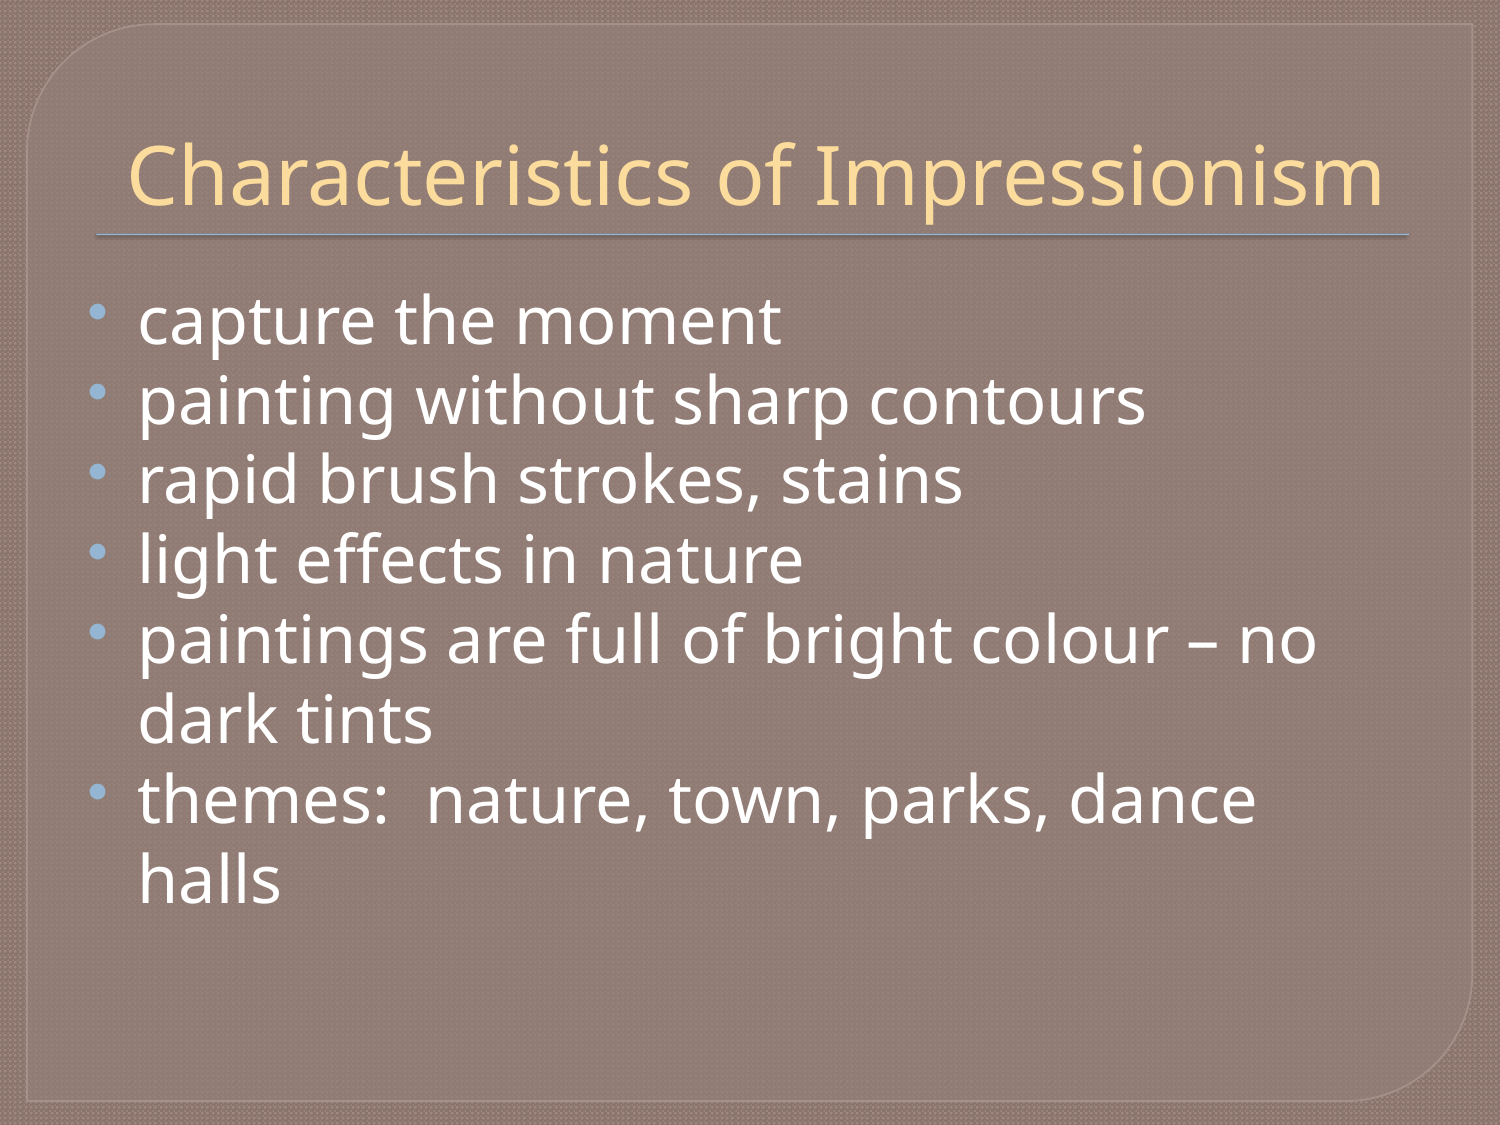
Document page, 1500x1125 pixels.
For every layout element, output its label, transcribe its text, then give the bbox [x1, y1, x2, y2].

list capture the moment painting without sharp contours rapid brush strokes, stains light effects in nature paintings are full of bright colour – no dark tints themes: nature, town, parks, dance halls [75, 270, 1425, 1013]
title Characteristics of Impressionism [75, 41, 1425, 230]
